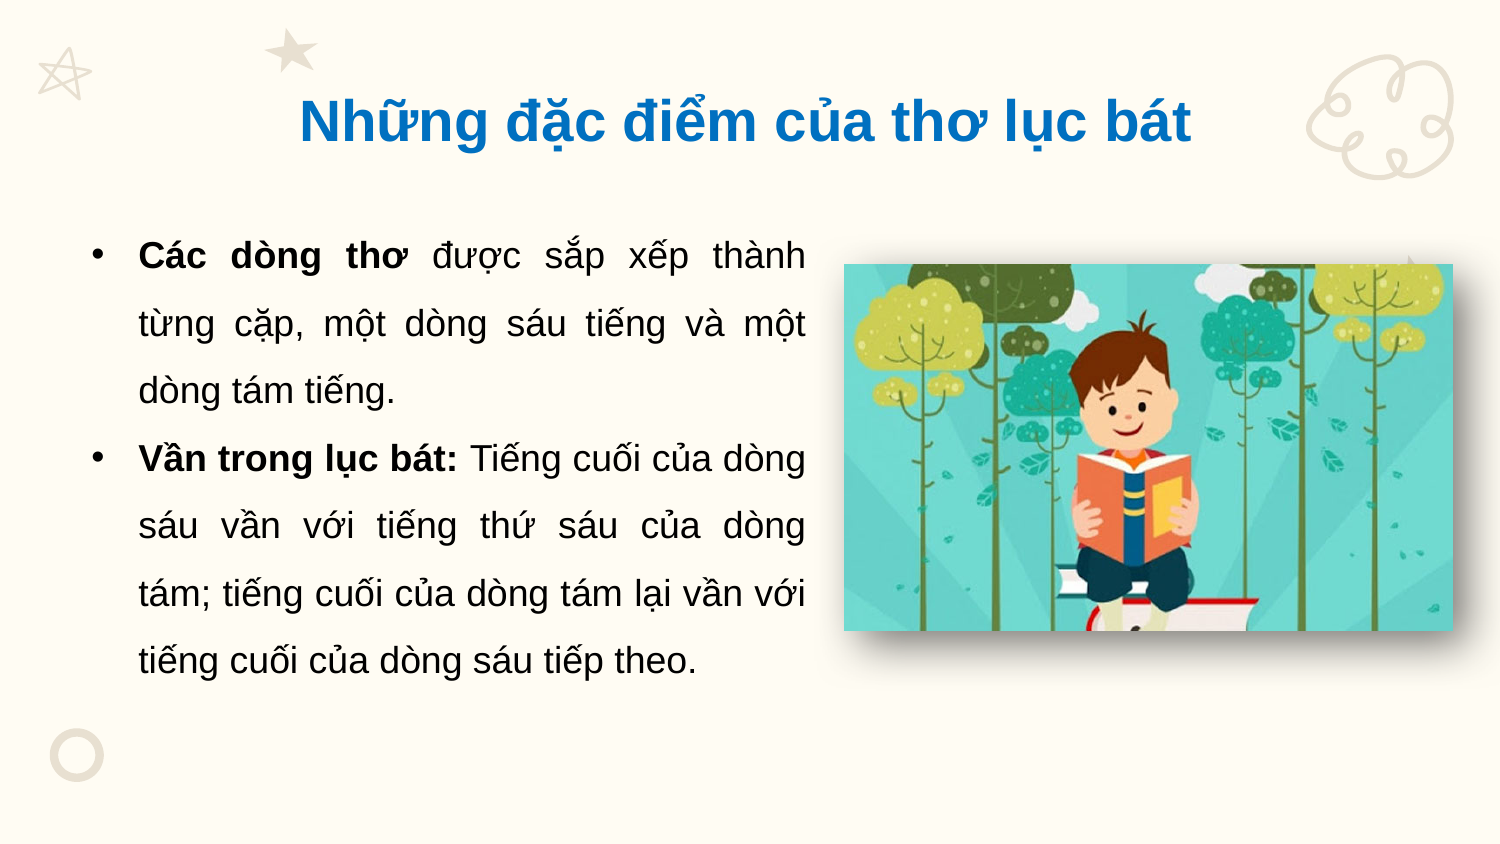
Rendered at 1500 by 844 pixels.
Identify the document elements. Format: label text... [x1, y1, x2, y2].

picture [844, 264, 1454, 631]
text_box Các dòng thơ được sắp xếp thành từng cặp, một dòng sáu tiếng và một dòng tám tiếng. Vần trong lục bát: Tiếng cuối của dòng sáu vần với tiếng thứ sáu của dòng tám; tiếng cuối của dòng tám lại vần với tiếng cuối của dòng sáu tiếp theo. [76, 201, 821, 689]
title Những đặc điểm của thơ lục bát [206, 49, 1286, 186]
